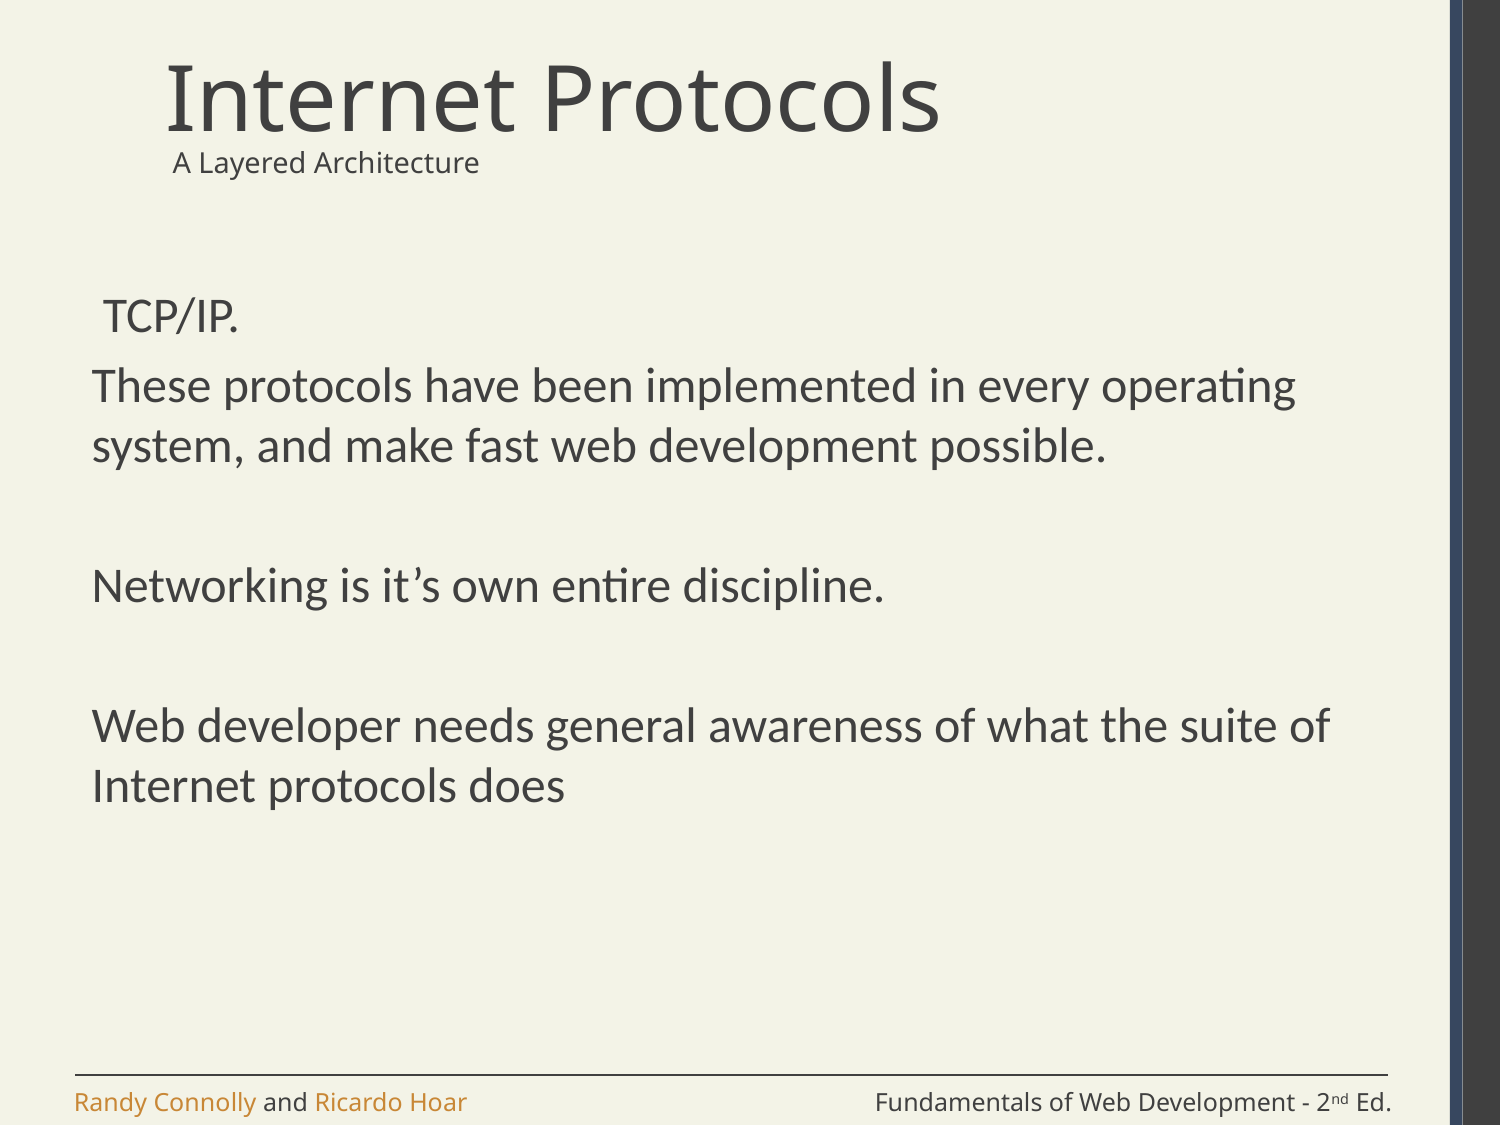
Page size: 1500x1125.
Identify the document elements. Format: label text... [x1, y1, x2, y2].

title Internet Protocols [150, 32, 1425, 200]
list A Layered Architecture [150, 137, 1238, 188]
list TCP/IP. These protocols have been implemented in every operating system, and make fast web development possible. Networking is it’s own entire discipline. Web developer needs general awareness of what the suite of Internet protocols does [76, 275, 1425, 1018]
